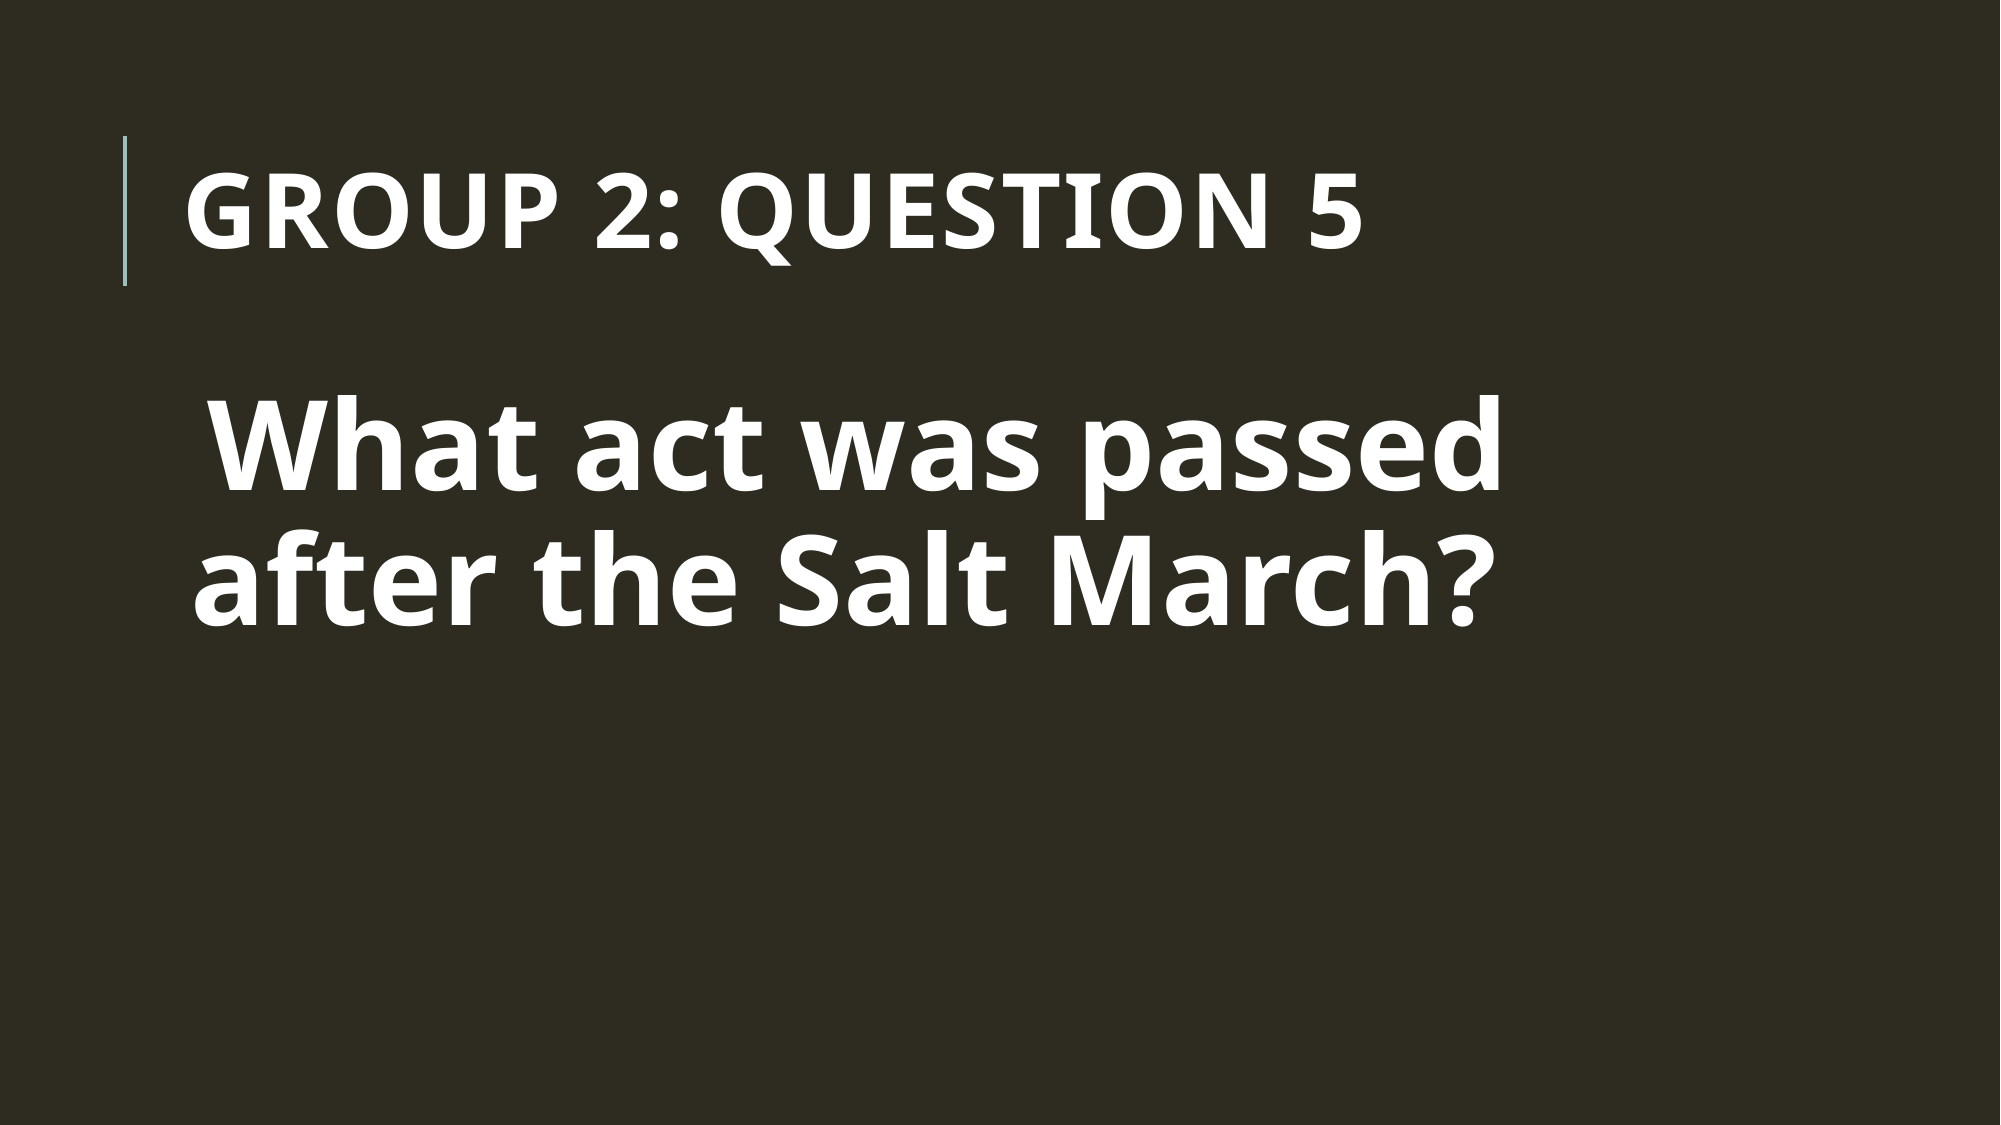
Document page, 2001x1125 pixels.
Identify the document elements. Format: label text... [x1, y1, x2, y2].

list What act was passed after the Salt March? [168, 375, 1763, 1035]
title Group 2: Question 5 [168, 96, 1763, 342]
